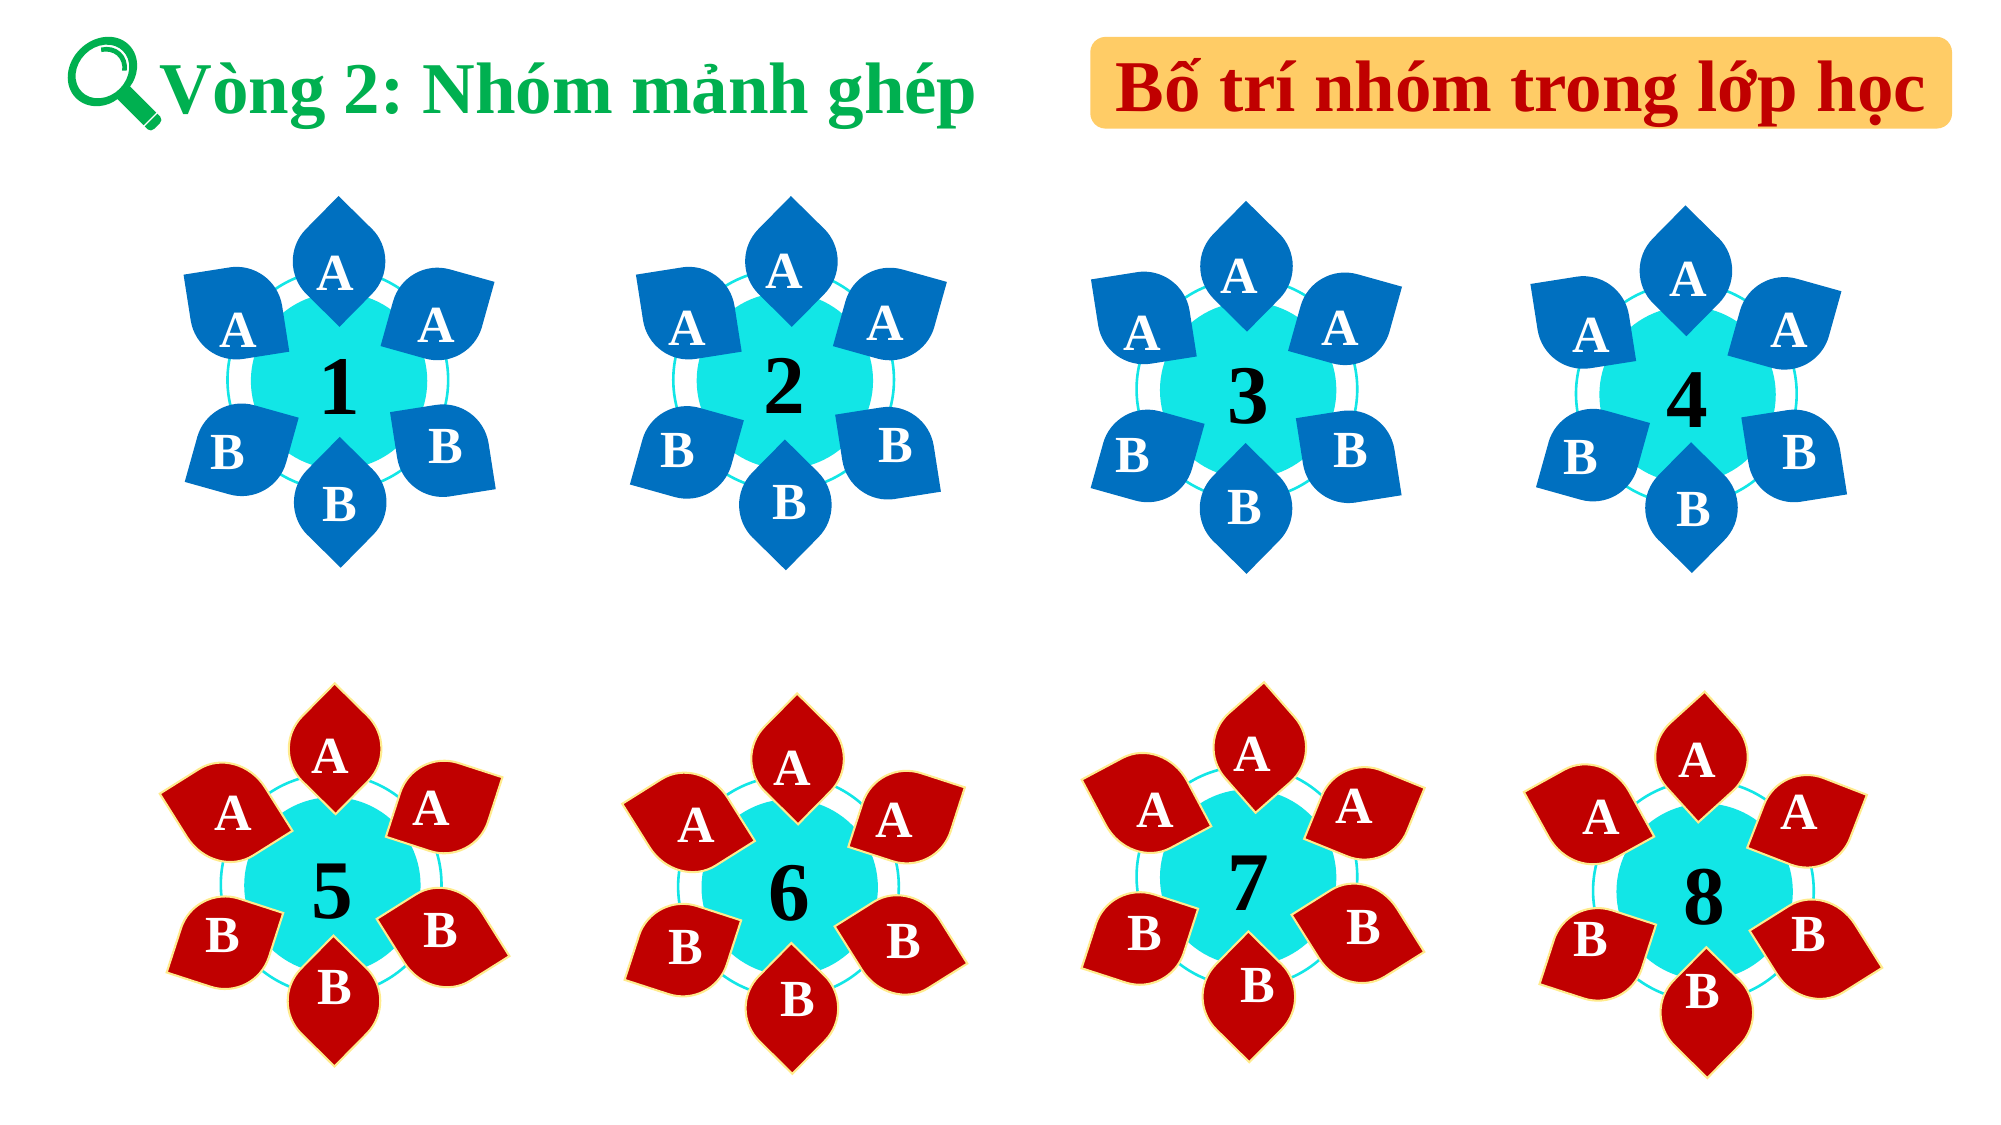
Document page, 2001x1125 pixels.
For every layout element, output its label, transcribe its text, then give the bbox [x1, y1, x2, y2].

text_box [1136, 862, 1358, 882]
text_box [640, 406, 935, 552]
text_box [178, 886, 490, 1048]
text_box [195, 403, 490, 549]
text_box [1097, 219, 1392, 366]
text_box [1536, 224, 1831, 370]
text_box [673, 361, 894, 406]
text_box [678, 874, 899, 893]
text_box Vòng 2: Nhóm mảnh ghép [137, 37, 1001, 132]
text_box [1101, 701, 1413, 862]
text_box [179, 702, 491, 864]
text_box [1136, 366, 1358, 409]
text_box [1551, 898, 1863, 1059]
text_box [1593, 872, 1814, 898]
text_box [1093, 882, 1405, 1043]
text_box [1544, 710, 1855, 872]
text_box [220, 864, 442, 886]
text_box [642, 712, 953, 874]
text_box Bố trí nhóm trong lớp học [1089, 35, 1954, 130]
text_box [1101, 409, 1395, 555]
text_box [1546, 408, 1841, 554]
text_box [642, 215, 937, 361]
text_box B [1096, 420, 1101, 484]
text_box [636, 893, 948, 1055]
text_box [66, 35, 138, 122]
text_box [1575, 370, 1797, 408]
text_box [190, 215, 484, 361]
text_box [227, 361, 449, 403]
